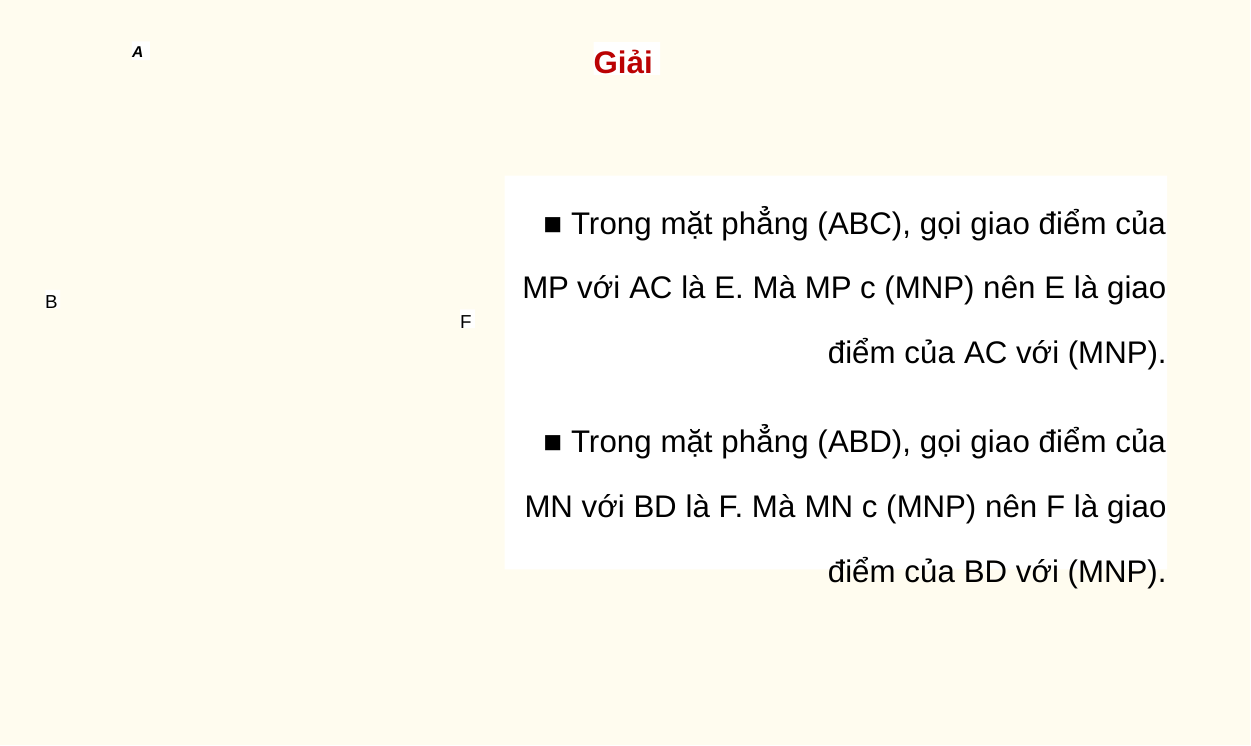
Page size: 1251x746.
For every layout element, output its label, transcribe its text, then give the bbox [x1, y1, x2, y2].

text_box B [45, 289, 61, 309]
text_box F [460, 309, 475, 329]
text_box ■ Trong mặt phẳng (ABC), gọi giao điểm của MP với AC là E. Mà MP c (MNP) nên E là giao điểm của AC với (MNP). ■ Trong mặt phẳng (ABD), gọi giao điểm của MN với BD là F. Mà MN c (MNP) nên F là giao điểm của BD với (MNP). [504, 175, 1168, 570]
text_box A [131, 41, 150, 61]
text_box Giải [593, 42, 661, 75]
